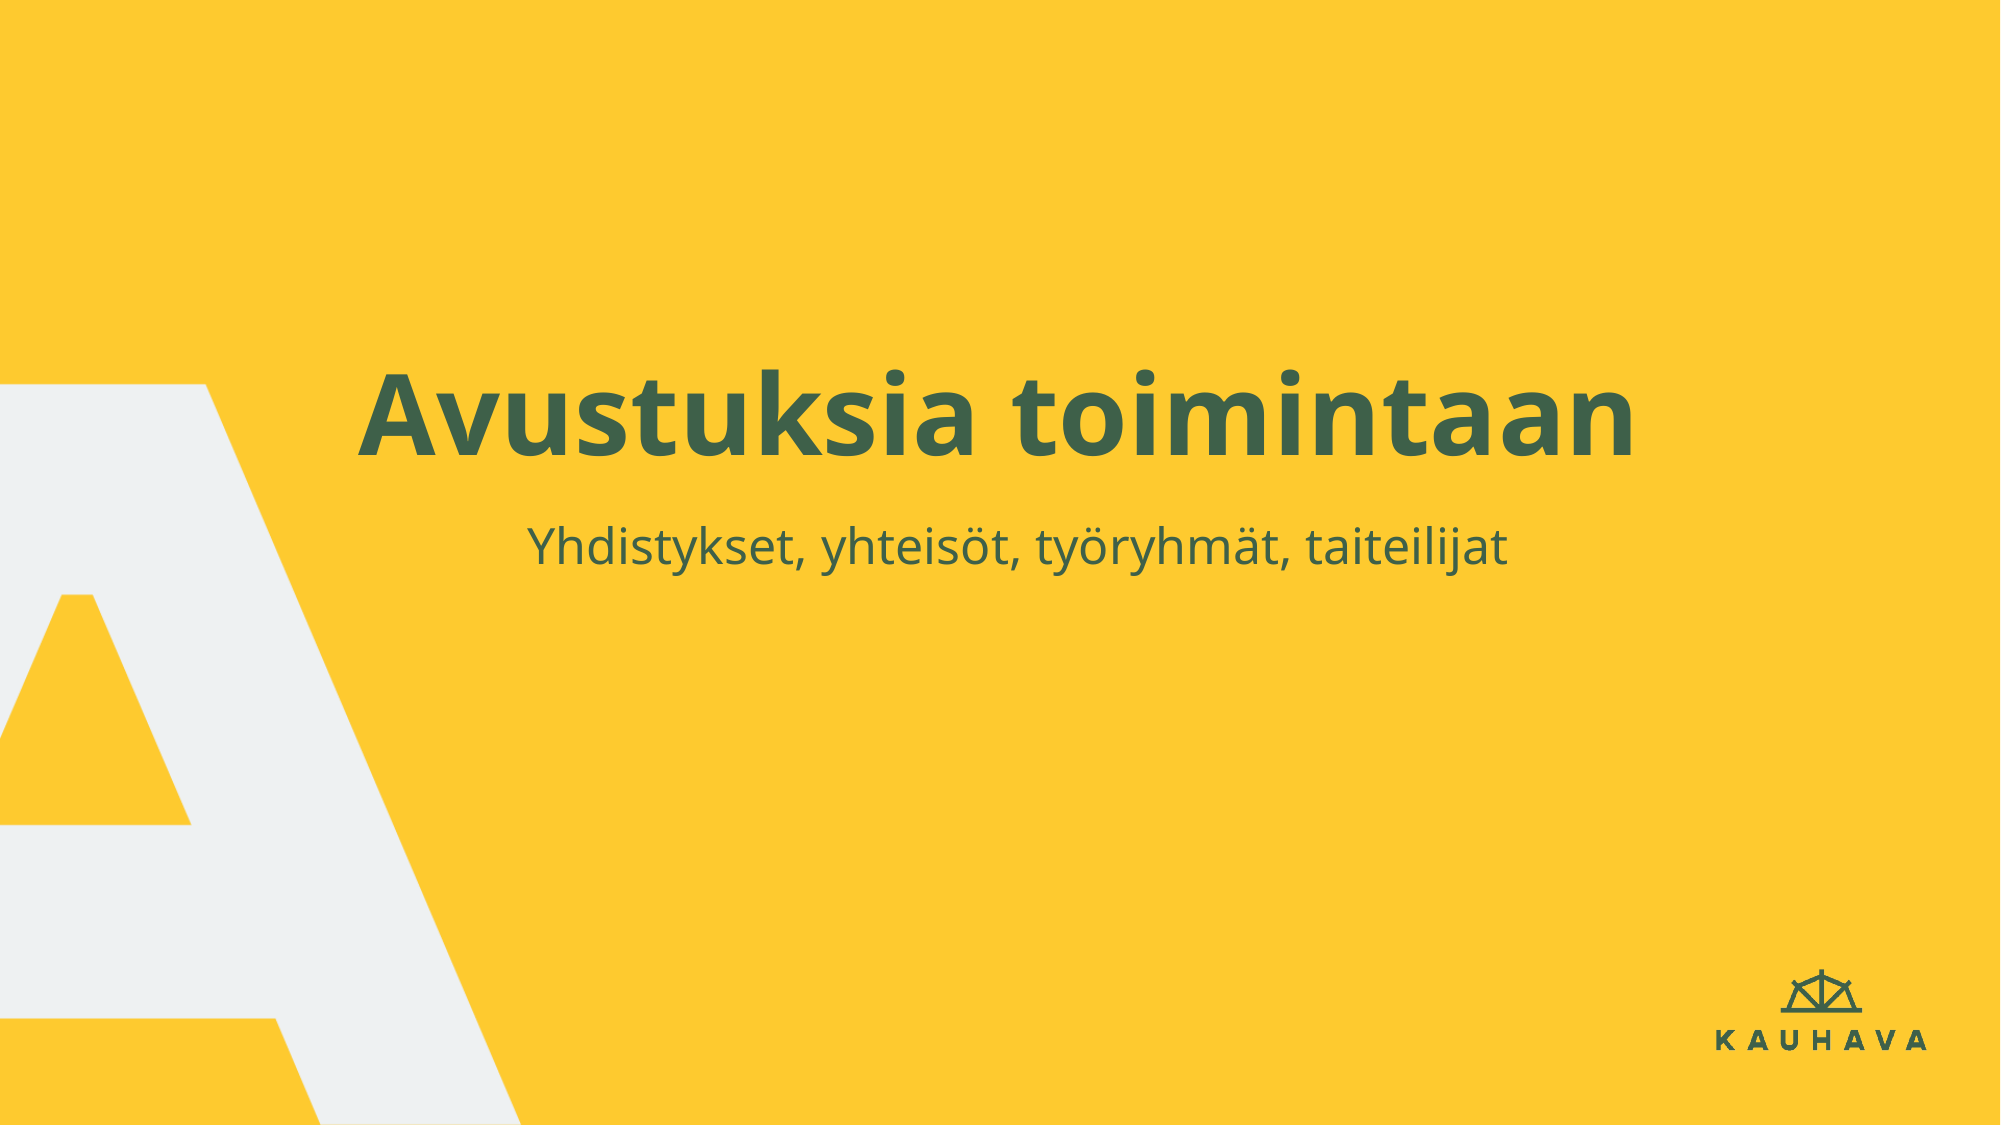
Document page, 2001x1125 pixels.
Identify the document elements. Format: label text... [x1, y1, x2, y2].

subtitle Yhdistykset, yhteisöt, työryhmät, taiteilijat [249, 514, 1750, 713]
title Avustuksia toimintaan [249, 159, 1750, 488]
picture [0, 0, 2001, 1125]
